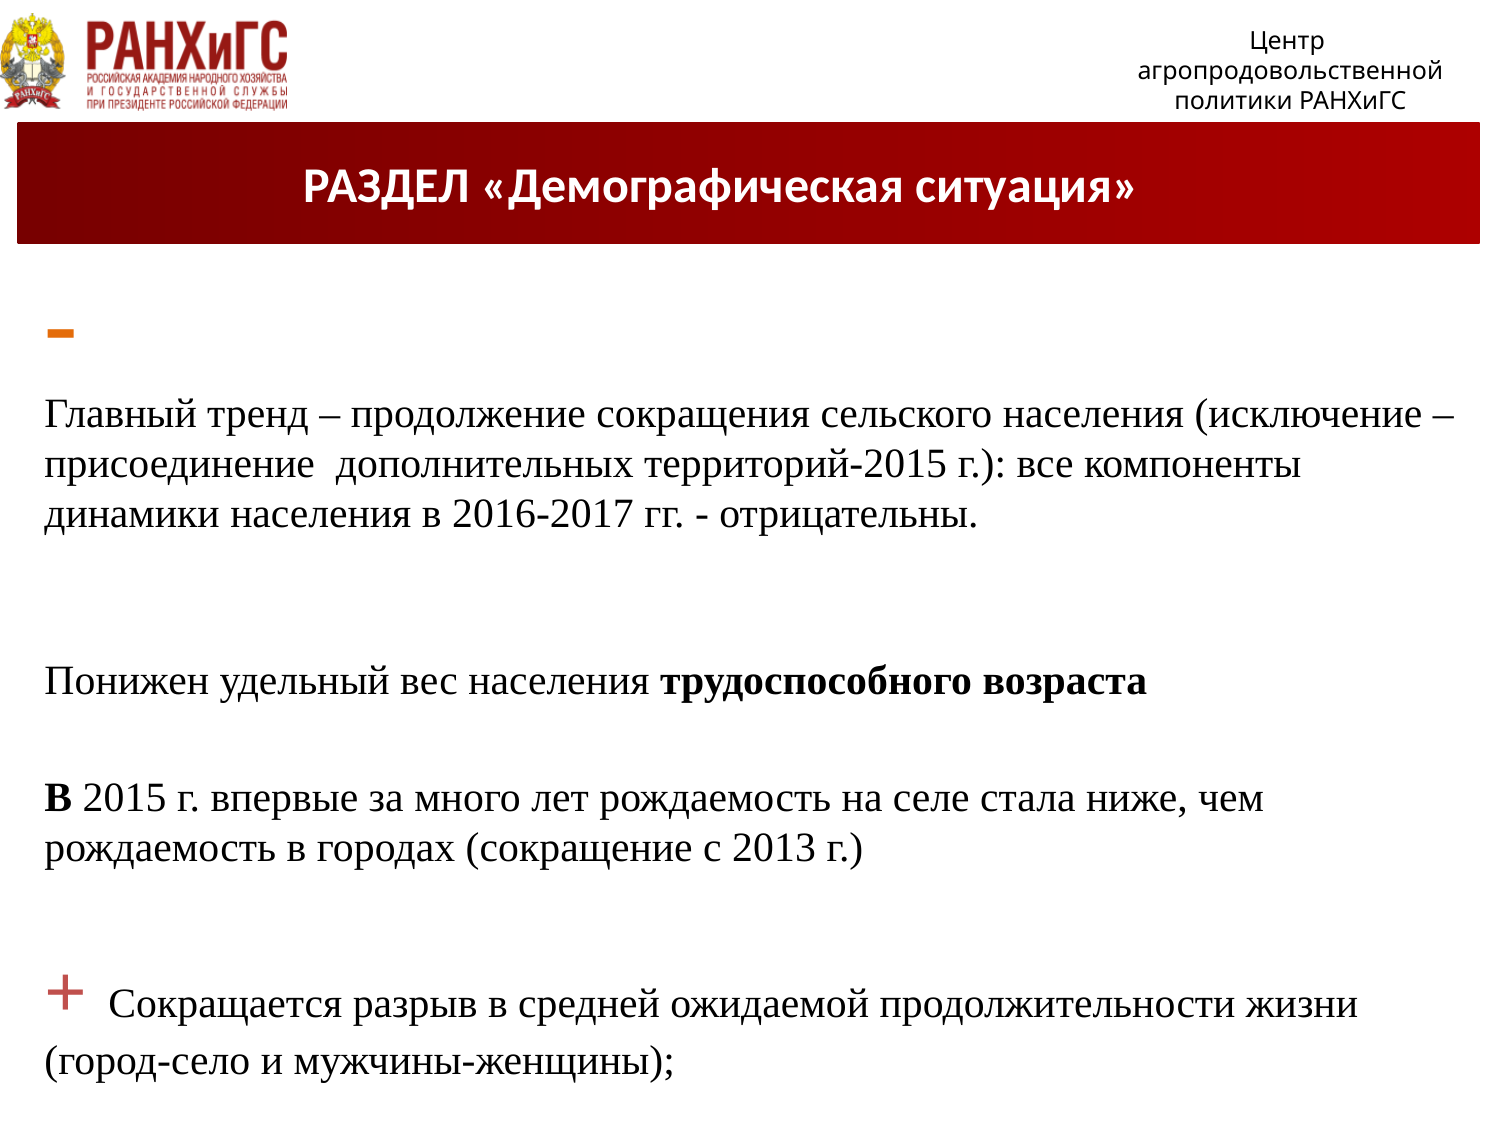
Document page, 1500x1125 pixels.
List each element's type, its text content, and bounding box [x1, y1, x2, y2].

text_box - Главный тренд – продолжение сокращения сельского населения (исключение – присоединение дополнительных территорий-2015 г.): все компоненты динамики населения в 2016-2017 гг. - отрицательны. Понижен удельный вес населения трудоспособного возраста В 2015 г. впервые за много лет рождаемость на селе стала ниже, чем рождаемость в городах (сокращение с 2013 г.) + Сокращается разрыв в средней ожидаемой продолжительности жизни (город-село и мужчины-женщины); [29, 250, 1500, 1106]
title РАЗДЕЛ «Демографическая ситуация» [41, 145, 1403, 220]
picture [0, 13, 287, 111]
text_box [17, 122, 1480, 244]
text_box Центр агропродовольственной политики РАНХиГС [1079, 17, 1500, 122]
